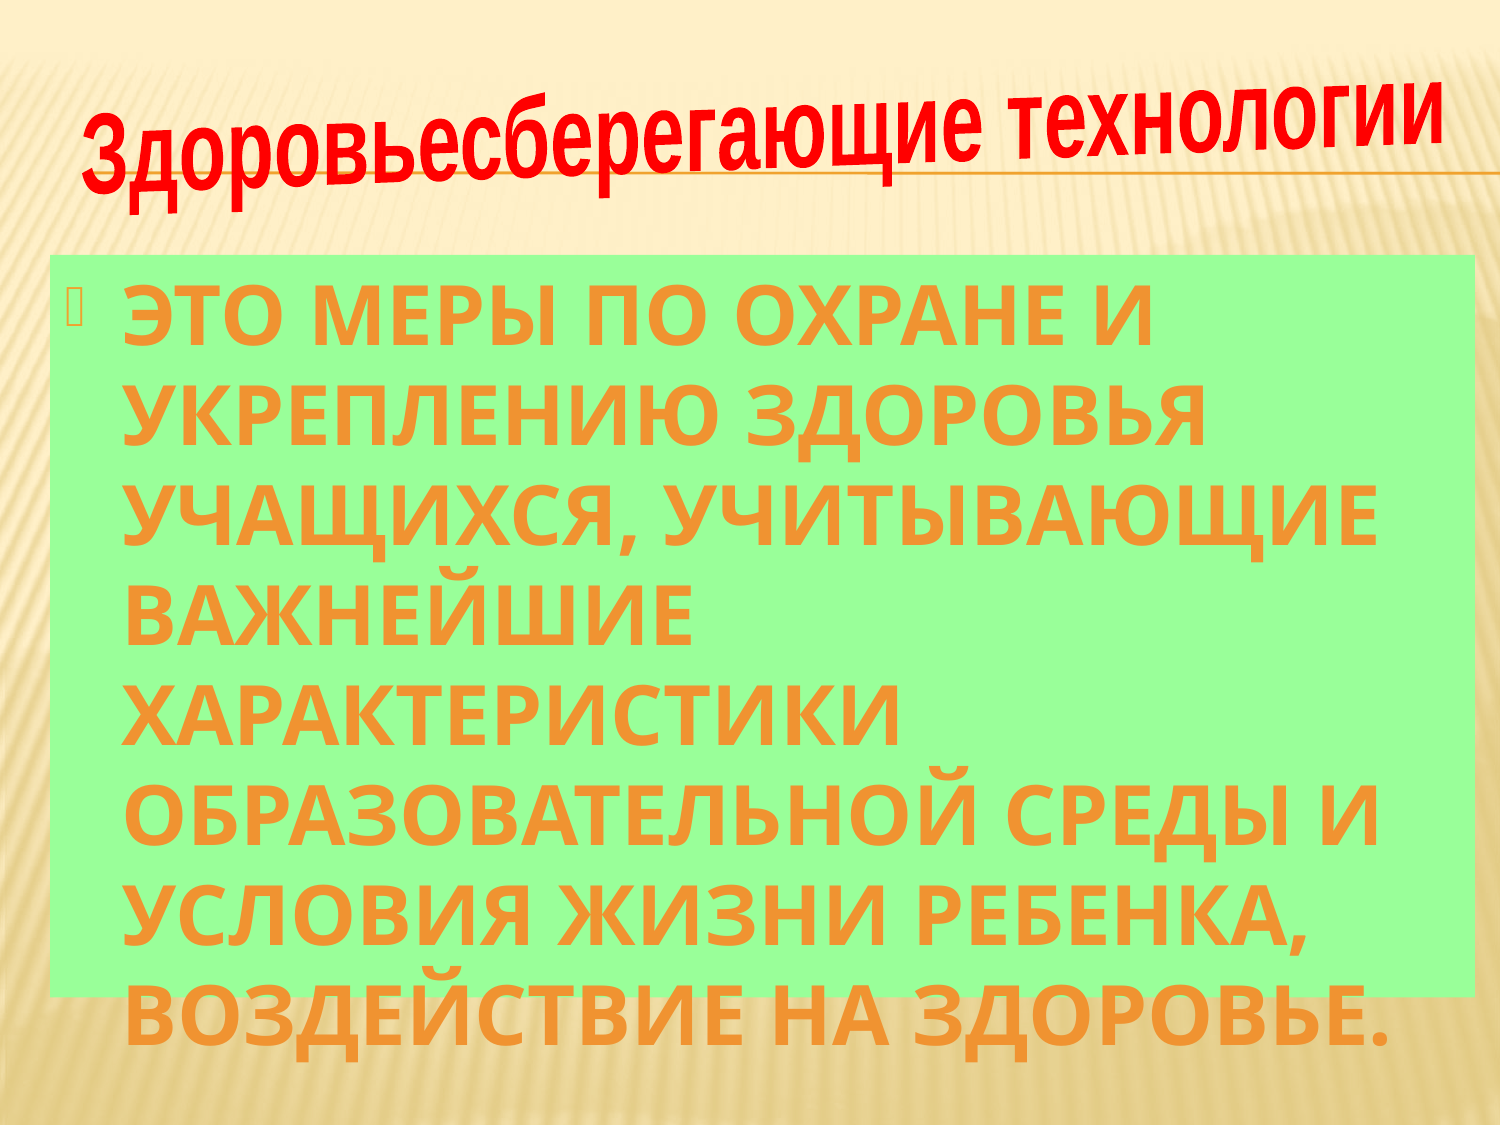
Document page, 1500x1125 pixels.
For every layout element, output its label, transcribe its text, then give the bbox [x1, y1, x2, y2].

list Это меры по охране и укреплению здоровья учащихся, учитывающие важнейшие характеристики образовательной среды и условия жизни ребенка, воздействие на здоровье. [50, 254, 1475, 998]
title [50, 75, 1475, 213]
